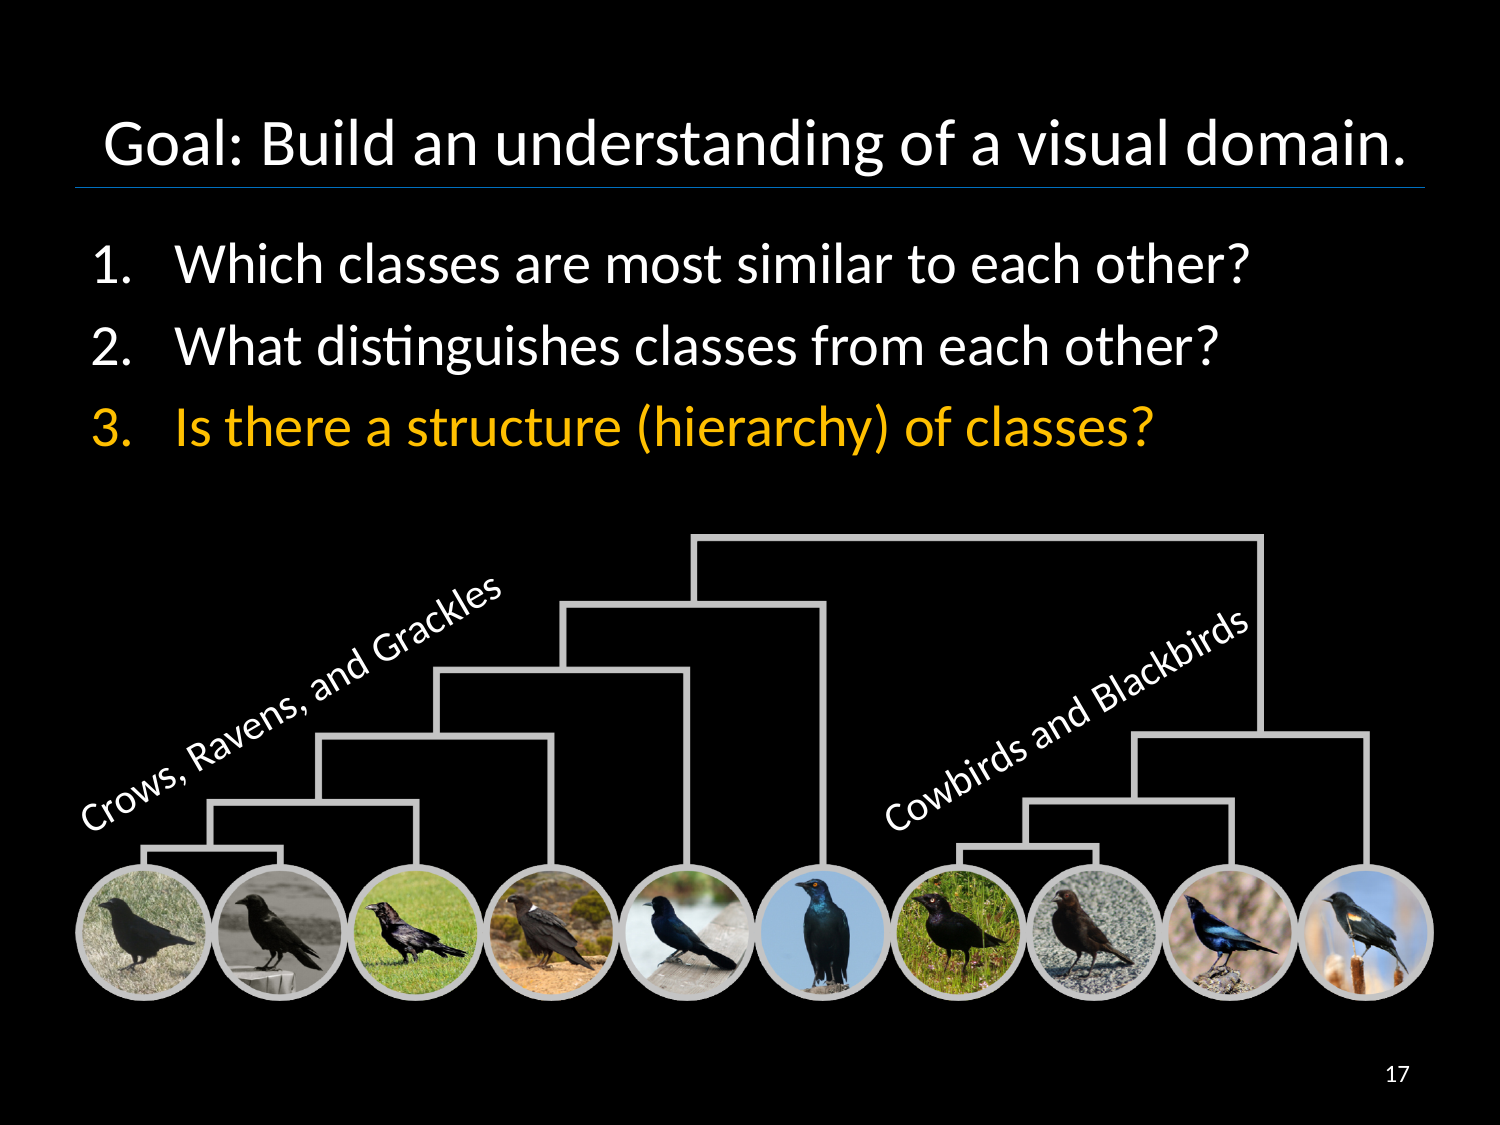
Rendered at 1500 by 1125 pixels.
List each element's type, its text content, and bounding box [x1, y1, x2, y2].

picture [74, 710, 1434, 1002]
picture [74, 534, 1434, 643]
title Goal: Build an understanding of a visual domain. [62, 45, 1450, 233]
list Which classes are most similar to each other? What distinguishes classes from each other? Is there a structure (hierarchy) of classes? [75, 217, 1425, 533]
slide_number 17 [1074, 1042, 1425, 1103]
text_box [27, 643, 1438, 710]
